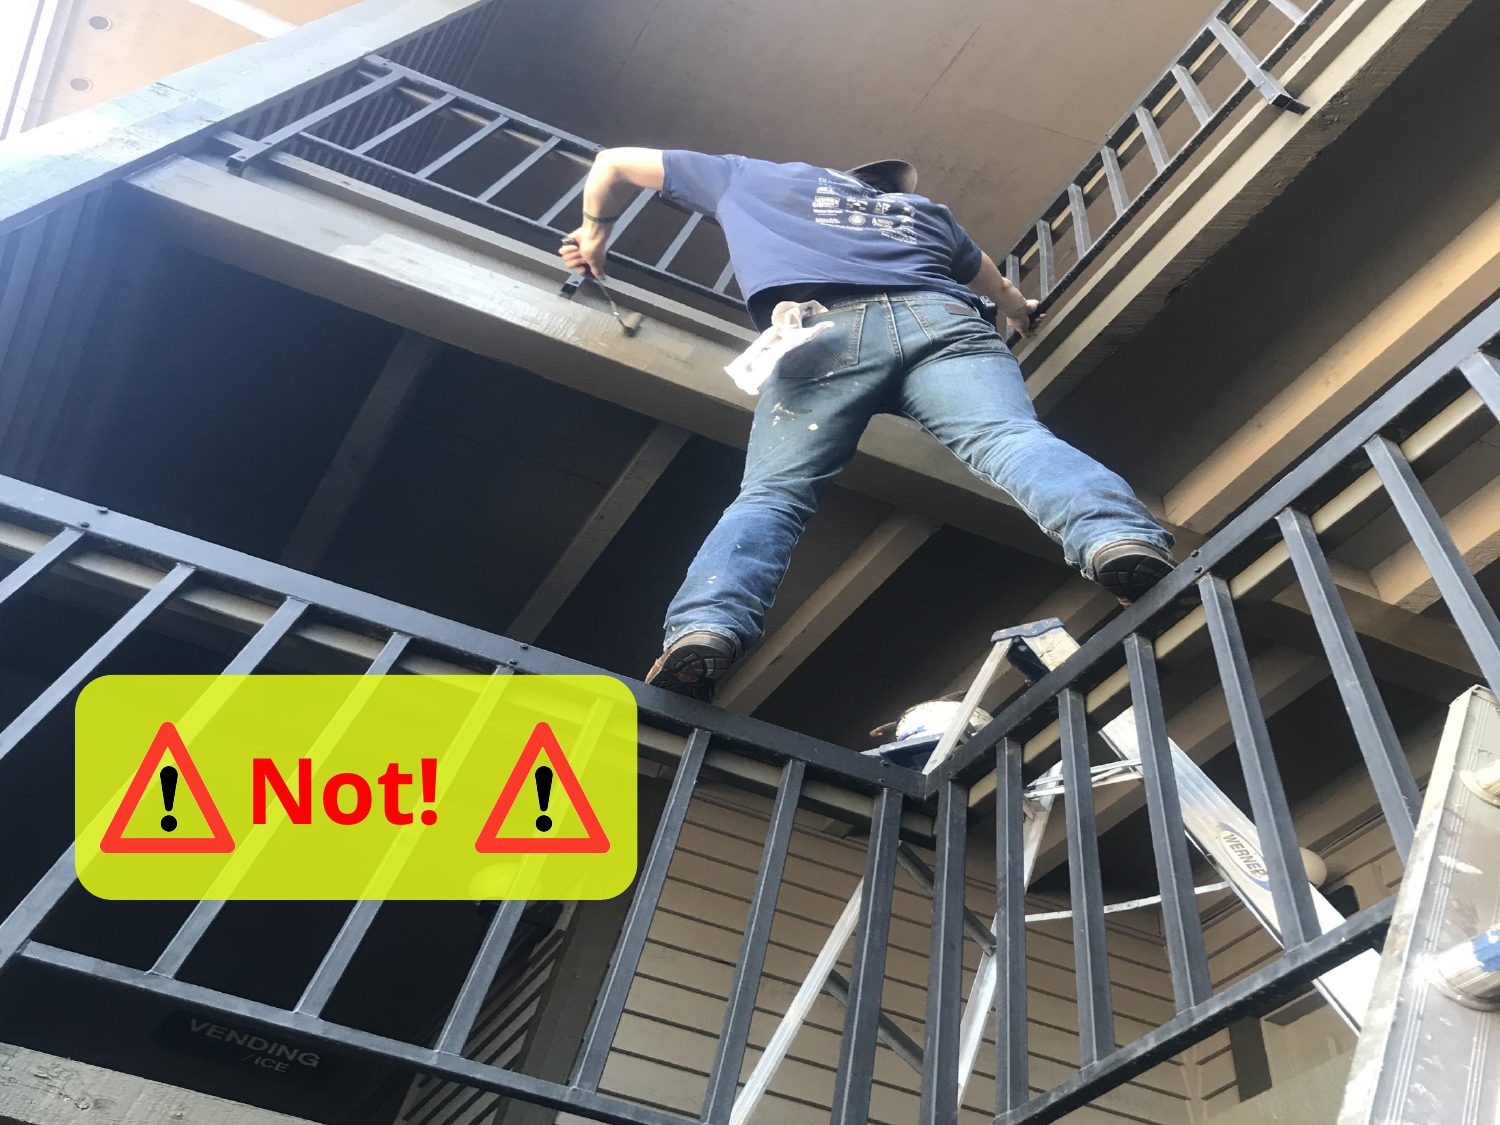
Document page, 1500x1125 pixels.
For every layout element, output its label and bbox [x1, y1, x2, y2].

picture [0, 0, 1500, 1125]
text_box [74, 674, 638, 901]
